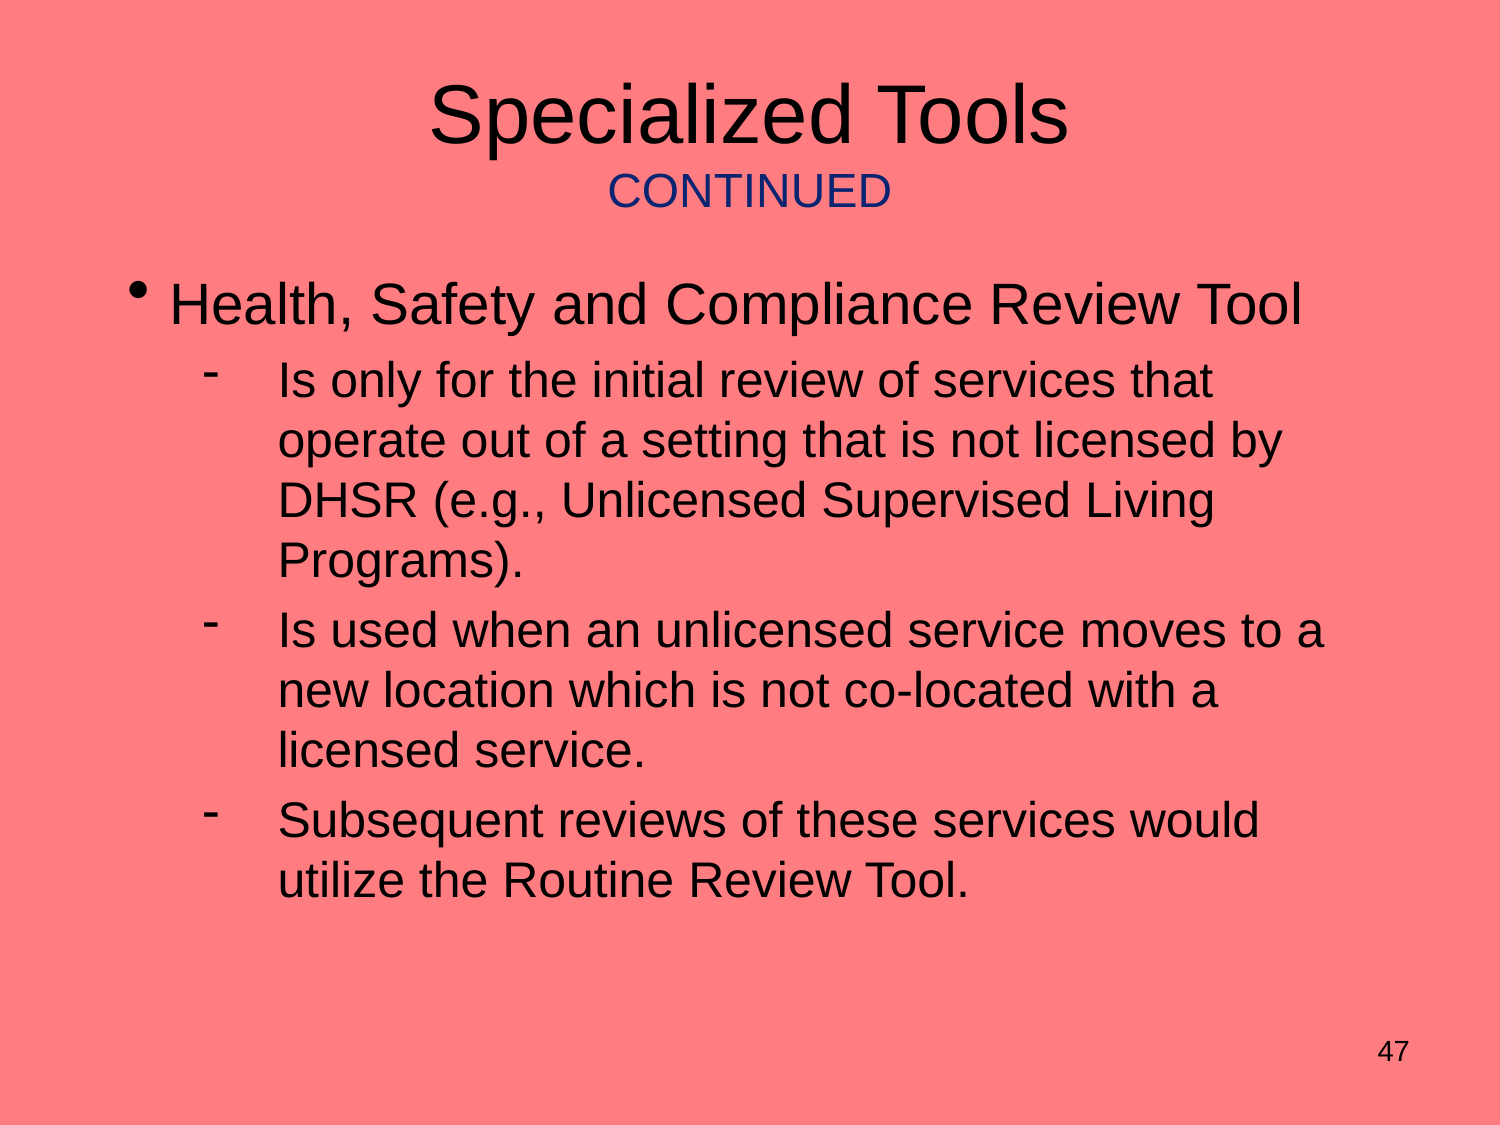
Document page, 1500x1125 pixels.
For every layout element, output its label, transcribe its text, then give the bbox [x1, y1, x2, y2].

slide_number 47 [1074, 1024, 1425, 1103]
list Health, Safety and Compliance Review Tool Is only for the initial review of services that operate out of a setting that is not licensed by DHSR (e.g., Unlicensed Supervised Living Programs). Is used when an unlicensed service moves to a new location which is not co-located with a licensed service. Subsequent reviews of these services would utilize the Routine Review Tool. [112, 249, 1375, 969]
title Specialized Tools CONTINUED [75, 45, 1425, 233]
